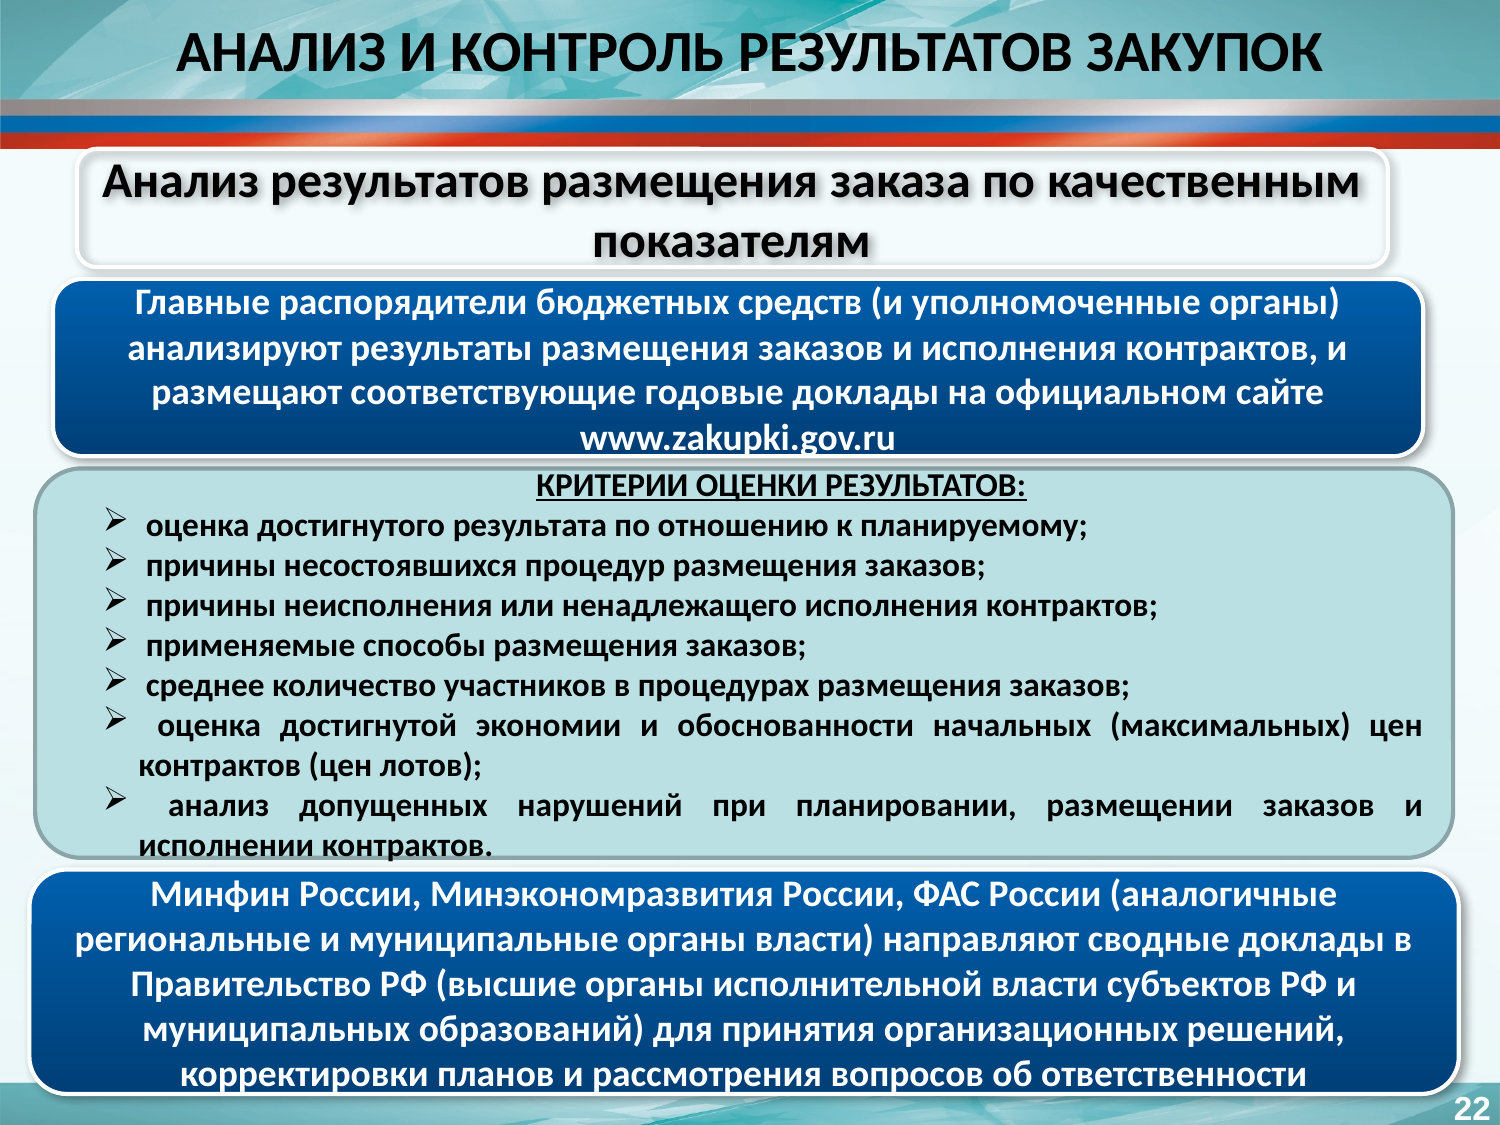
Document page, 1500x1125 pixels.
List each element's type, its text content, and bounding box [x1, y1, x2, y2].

slide_number 22 [1155, 1079, 1500, 1125]
text_box Анализ результатов размещения заказа по качественным показателям [76, 148, 1388, 268]
text_box АНАЛИЗ И КОНТРОЛЬ РЕЗУЛЬТАТОВ ЗАКУПОК [0, 1, 1500, 96]
text_box КРИТЕРИИ ОЦЕНКИ РЕЗУЛЬТАТОВ: оценка достигнутого результата по отношению к планируемому; причины несостоявшихся процедур размещения заказов; причины неисполнения или ненадлежащего исполнения контрактов; применяемые способы размещения заказов; среднее количество участников в процедурах размещения заказов; оценка достигнутой экономии и обоснованности начальных (максимальных) цен контрактов (цен лотов); анализ допущенных нарушений при планировании, размещении заказов и исполнении контрактов. [33, 466, 1456, 860]
text_box Главные распорядители бюджетных средств (и уполномоченные органы) анализируют результаты размещения заказов и исполнения контрактов, и размещают соответствующие годовые доклады на официальном сайте www.zakupki.gov.ru [53, 278, 1424, 457]
picture [0, 96, 1500, 1125]
text_box Минфин России, Минэкономразвития России, ФАС России (аналогичные региональные и муниципальные органы власти) направляют сводные доклады в Правительство РФ (высшие органы исполнительной власти субъектов РФ и муниципальных образований) для принятия организационных решений, корректировки планов и рассмотрения вопросов об ответственности [29, 869, 1459, 1094]
